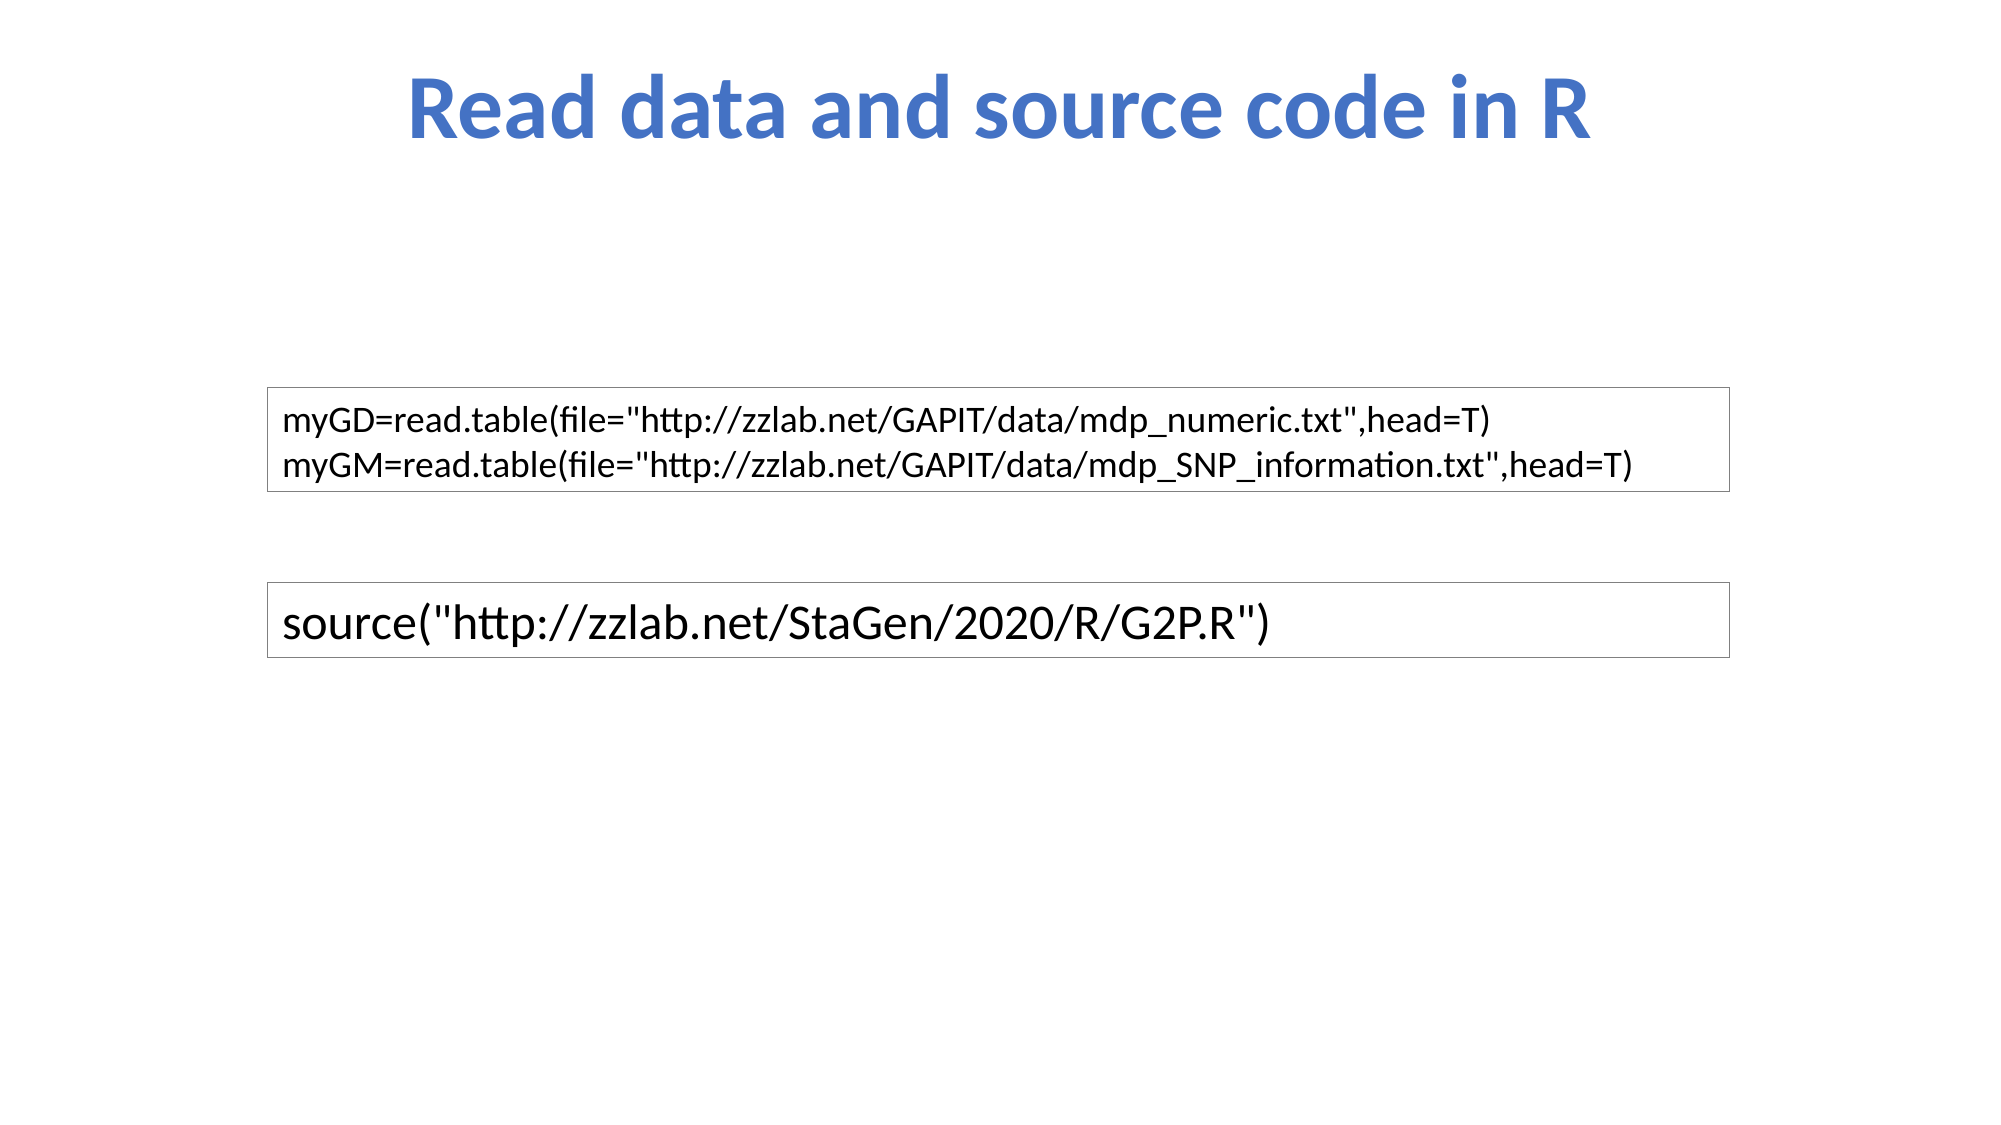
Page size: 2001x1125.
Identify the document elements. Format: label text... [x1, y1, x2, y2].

text_box myGD=read.table(file="http://zzlab.net/GAPIT/data/mdp_numeric.txt",head=T) myGM=read.table(file="http://zzlab.net/GAPIT/data/mdp_SNP_information.txt",head=T) [267, 387, 1730, 492]
title Read data and source code in R [138, 0, 1864, 218]
text_box source("http://zzlab.net/StaGen/2020/R/G2P.R") [267, 582, 1730, 658]
